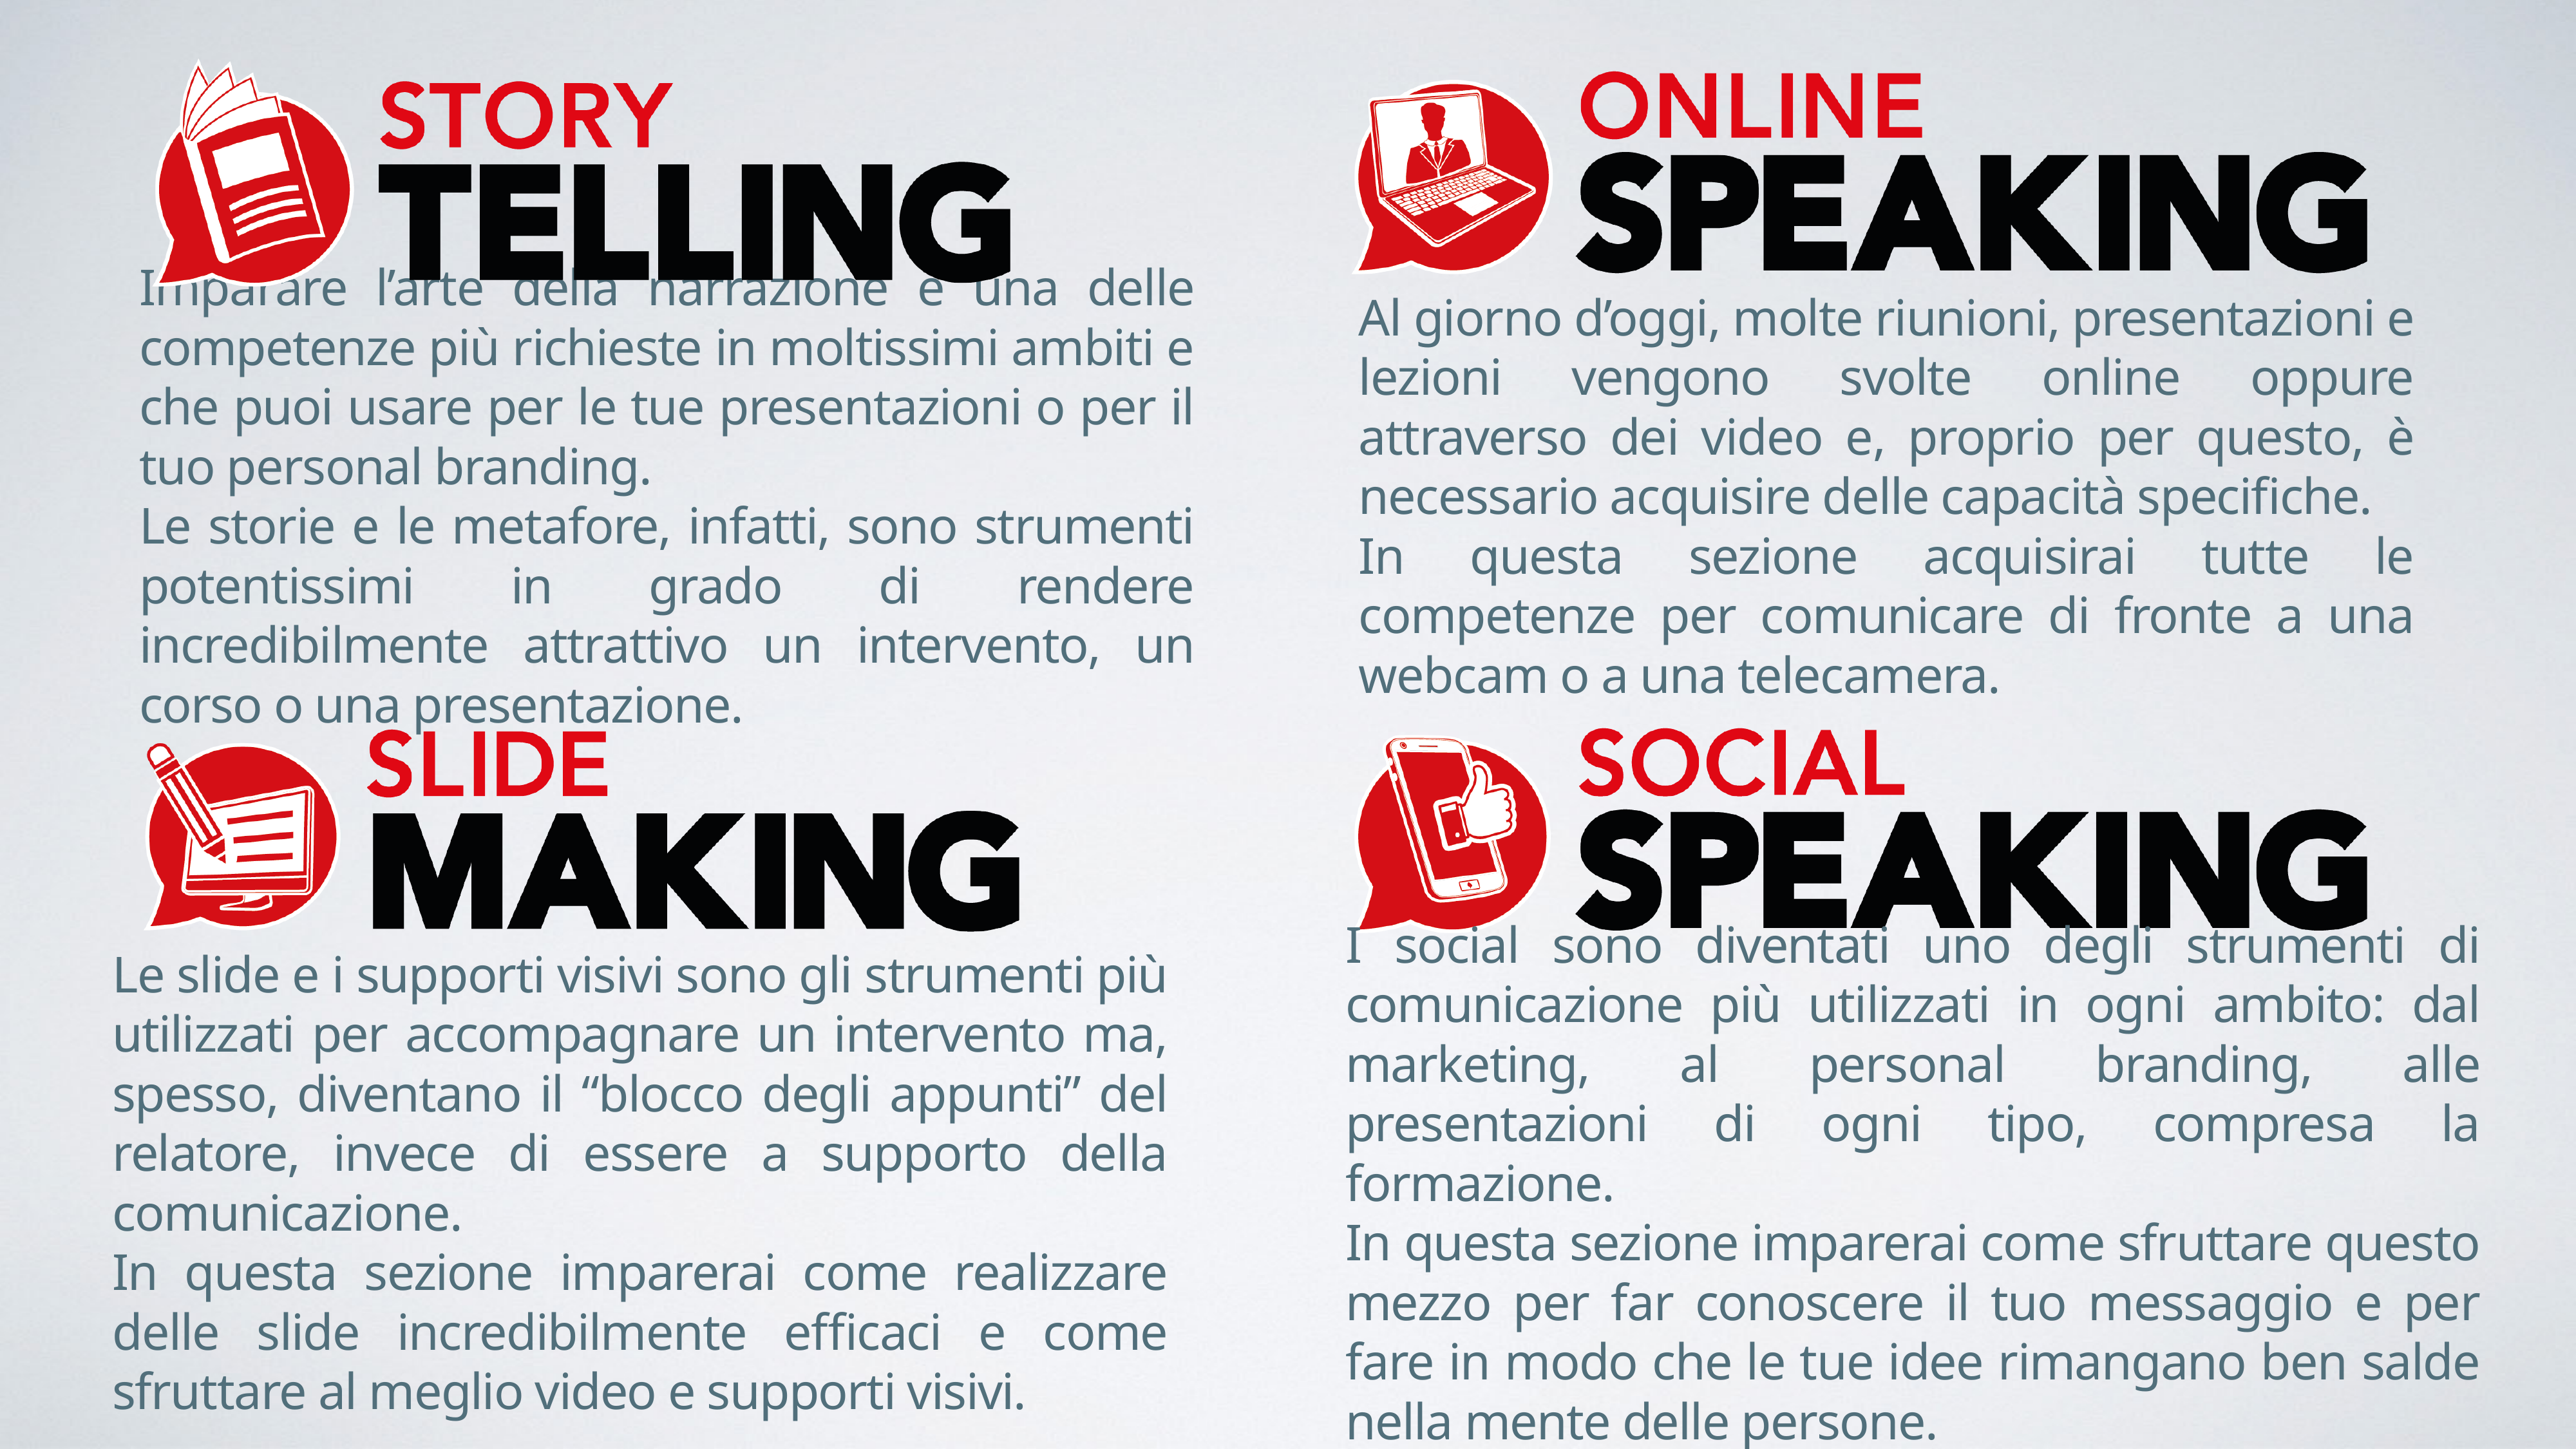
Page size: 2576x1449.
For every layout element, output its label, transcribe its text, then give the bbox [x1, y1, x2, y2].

text_box Al giorno d’oggi, molte riunioni, presentazioni e lezioni vengono svolte online oppure attraverso dei video e, proprio per questo, è necessario acquisire delle capacità specifiche. In questa sezione acquisirai tutte le competenze per comunicare di fronte a una webcam o a una telecamera. [1351, 278, 2422, 711]
text_box Le slide e i supporti visivi sono gli strumenti più utilizzati per accompagnare un intervento ma, spesso, diventano il “blocco degli appunti” del relatore, invece di essere a supporto della comunicazione. In questa sezione imparerai come realizzare delle slide incredibilmente efficaci e come sfruttare al meglio video e supporti visivi. [104, 935, 1175, 1427]
picture [0, 0, 2576, 1449]
text_box Imparare l’arte della narrazione è una delle competenze più richieste in moltissimi ambiti e che puoi usare per le tue presentazioni o per il tuo personal branding. Le storie e le metafore, infatti, sono strumenti potentissimi in grado di rendere incredibilmente attrattivo un intervento, un corso o una presentazione. [131, 249, 1202, 741]
text_box I social sono diventati uno degli strumenti di comunicazione più utilizzati in ogni ambito: dal marketing, al personal branding, alle presentazioni di ogni tipo, compresa la formazione. In questa sezione imparerai come sfruttare questo mezzo per far conoscere il tuo messaggio e per fare in modo che le tue idee rimangano ben salde nella mente delle persone. [1338, 905, 2488, 1449]
